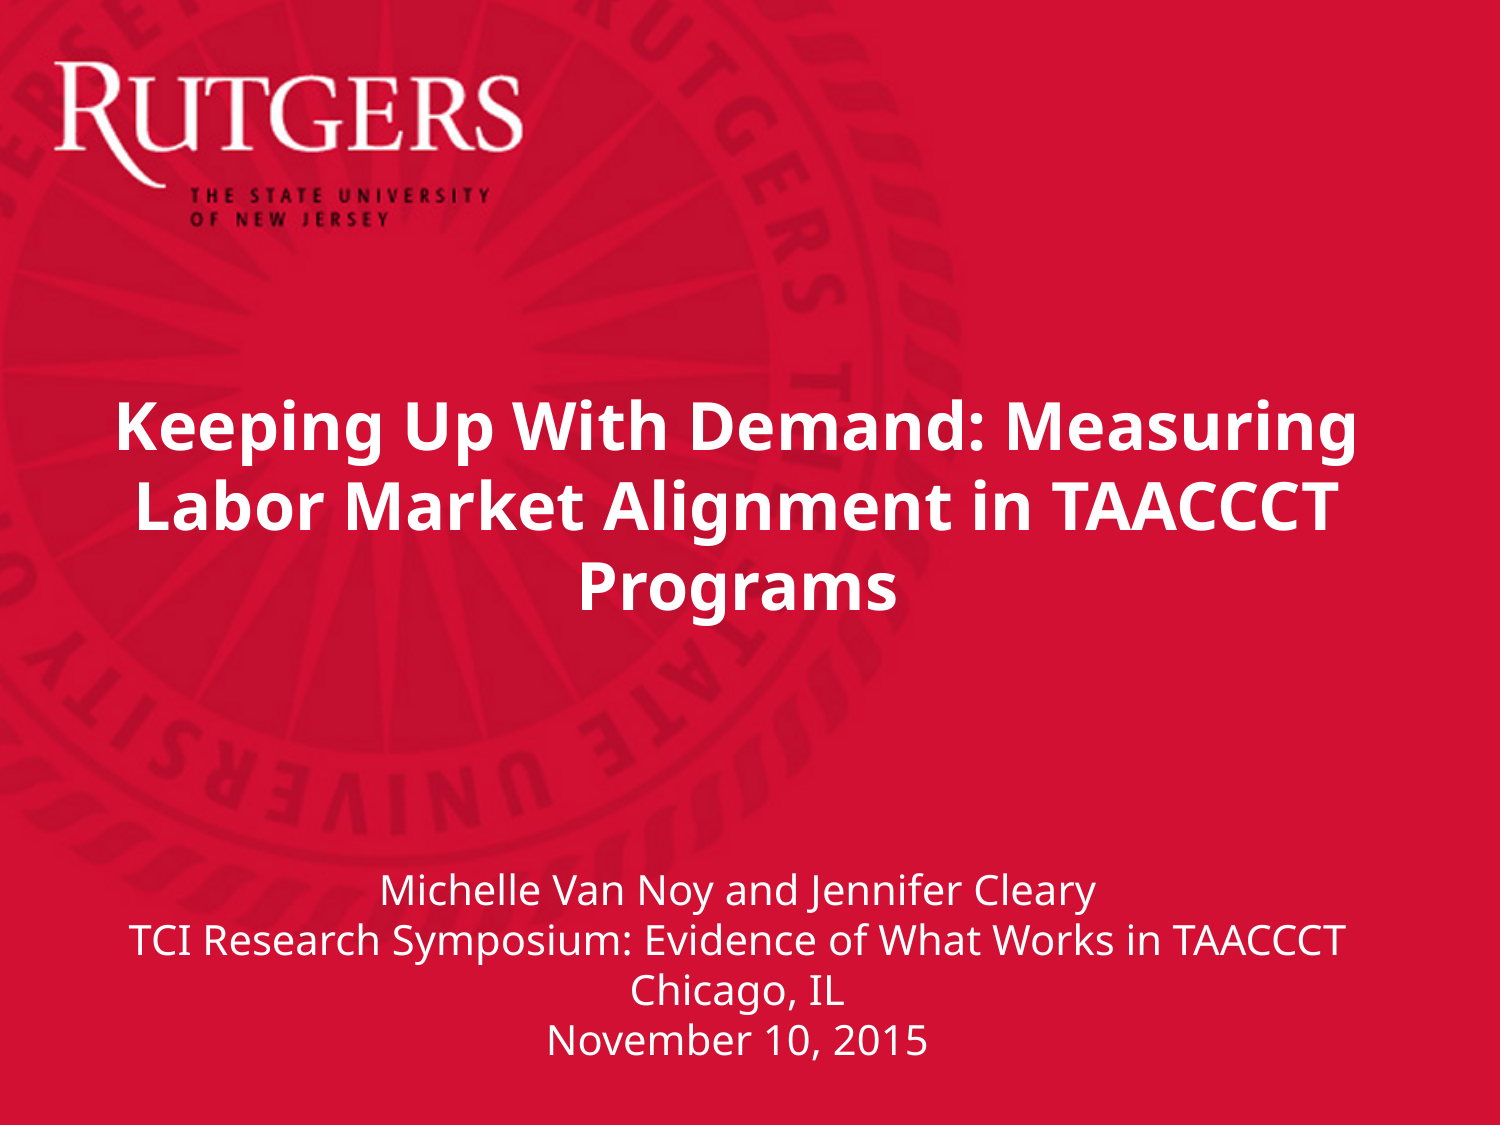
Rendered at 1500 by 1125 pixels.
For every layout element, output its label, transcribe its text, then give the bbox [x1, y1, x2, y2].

picture [0, 0, 1500, 1125]
text_box Keeping Up With Demand: Measuring Labor Market Alignment in TAACCCT Programs Michelle Van Noy and Jennifer Cleary TCI Research Symposium: Evidence of What Works in TAACCCT Chicago, IL November 10, 2015 [24, 224, 1450, 1063]
